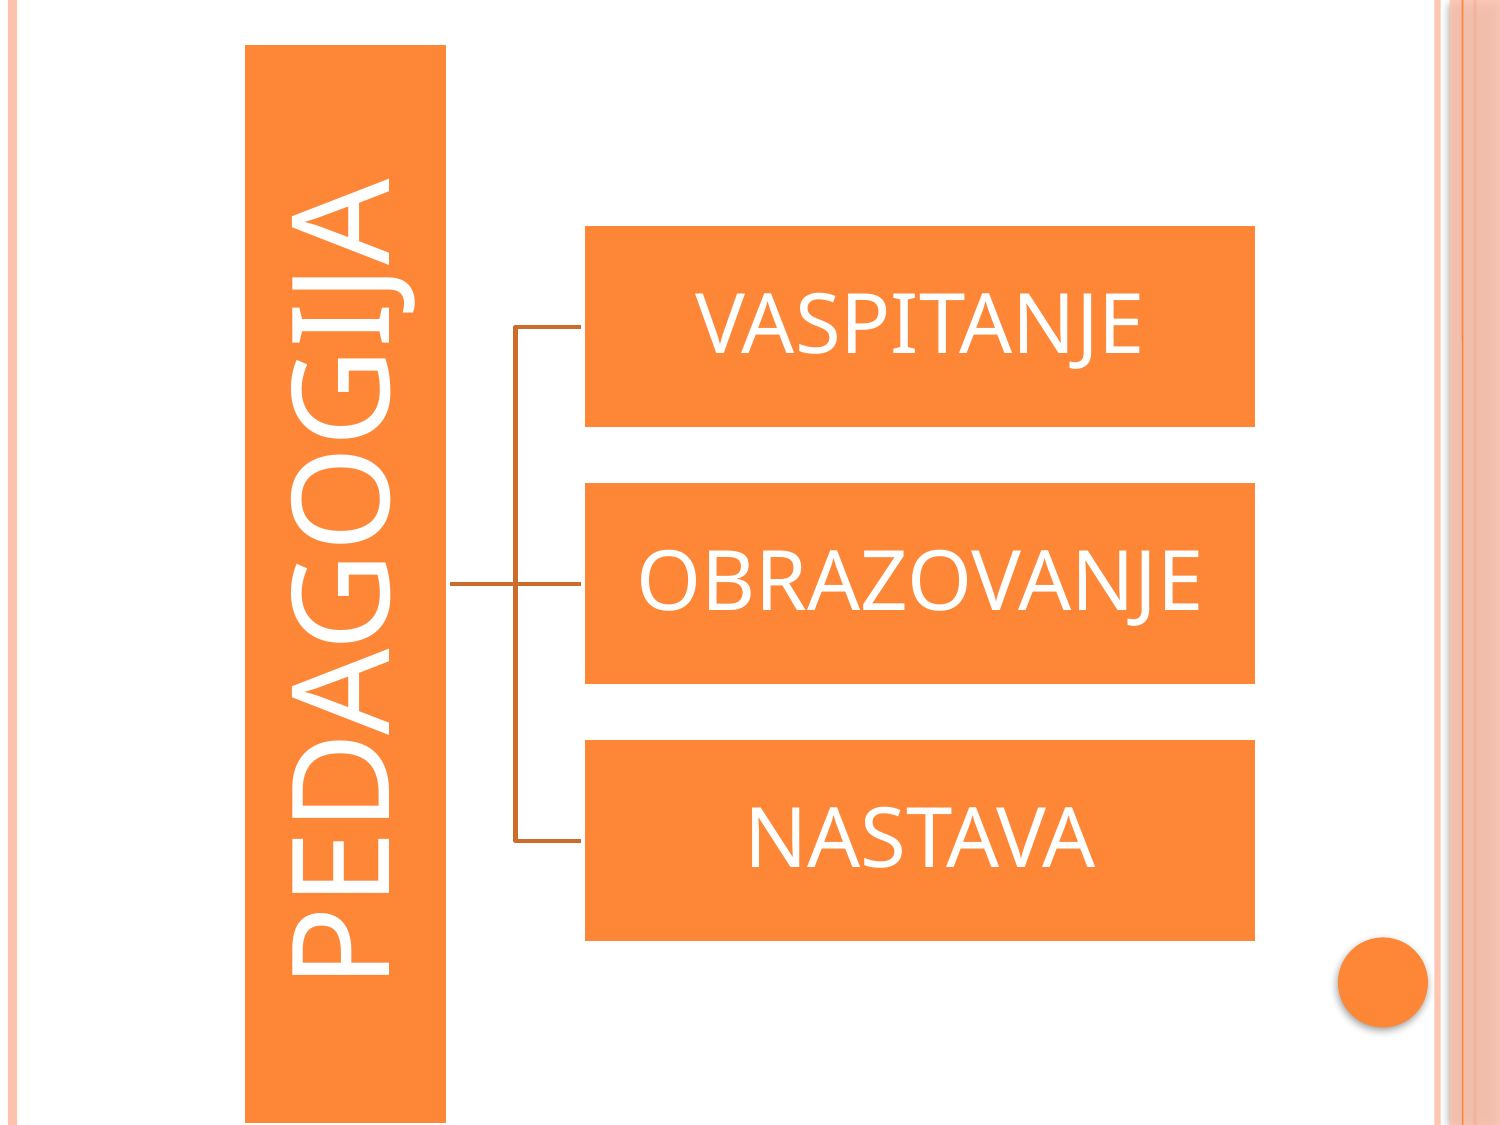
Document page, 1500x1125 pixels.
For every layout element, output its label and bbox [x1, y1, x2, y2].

list [0, 42, 1500, 1125]
